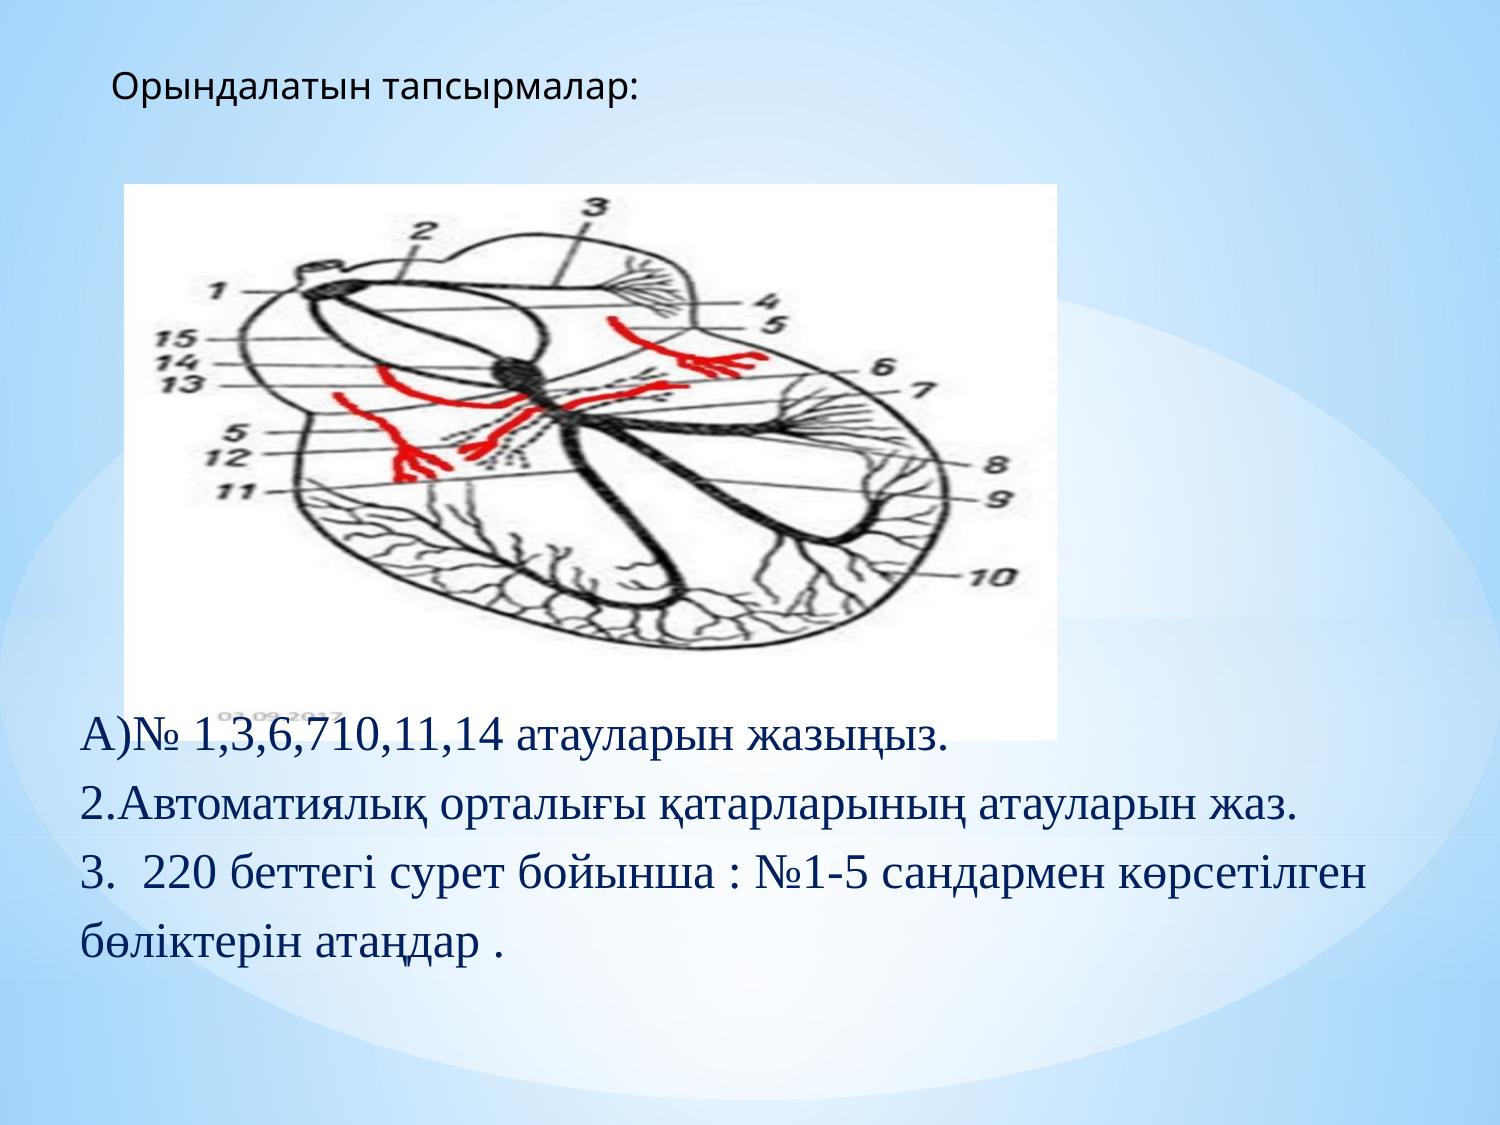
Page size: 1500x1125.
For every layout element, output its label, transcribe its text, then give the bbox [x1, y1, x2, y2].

picture [123, 184, 1058, 741]
text_box Орындалатын тапсырмалар: [95, 54, 655, 115]
text_box А)№ 1,3,6,710,11,14 атауларын жазыңыз. 2.Автоматиялық орталығы қатарларының атауларын жаз. 3. 220 беттегі сурет бойынша : №1-5 сандармен көрсетілген бөліктерін атаңдар . [64, 587, 1424, 975]
